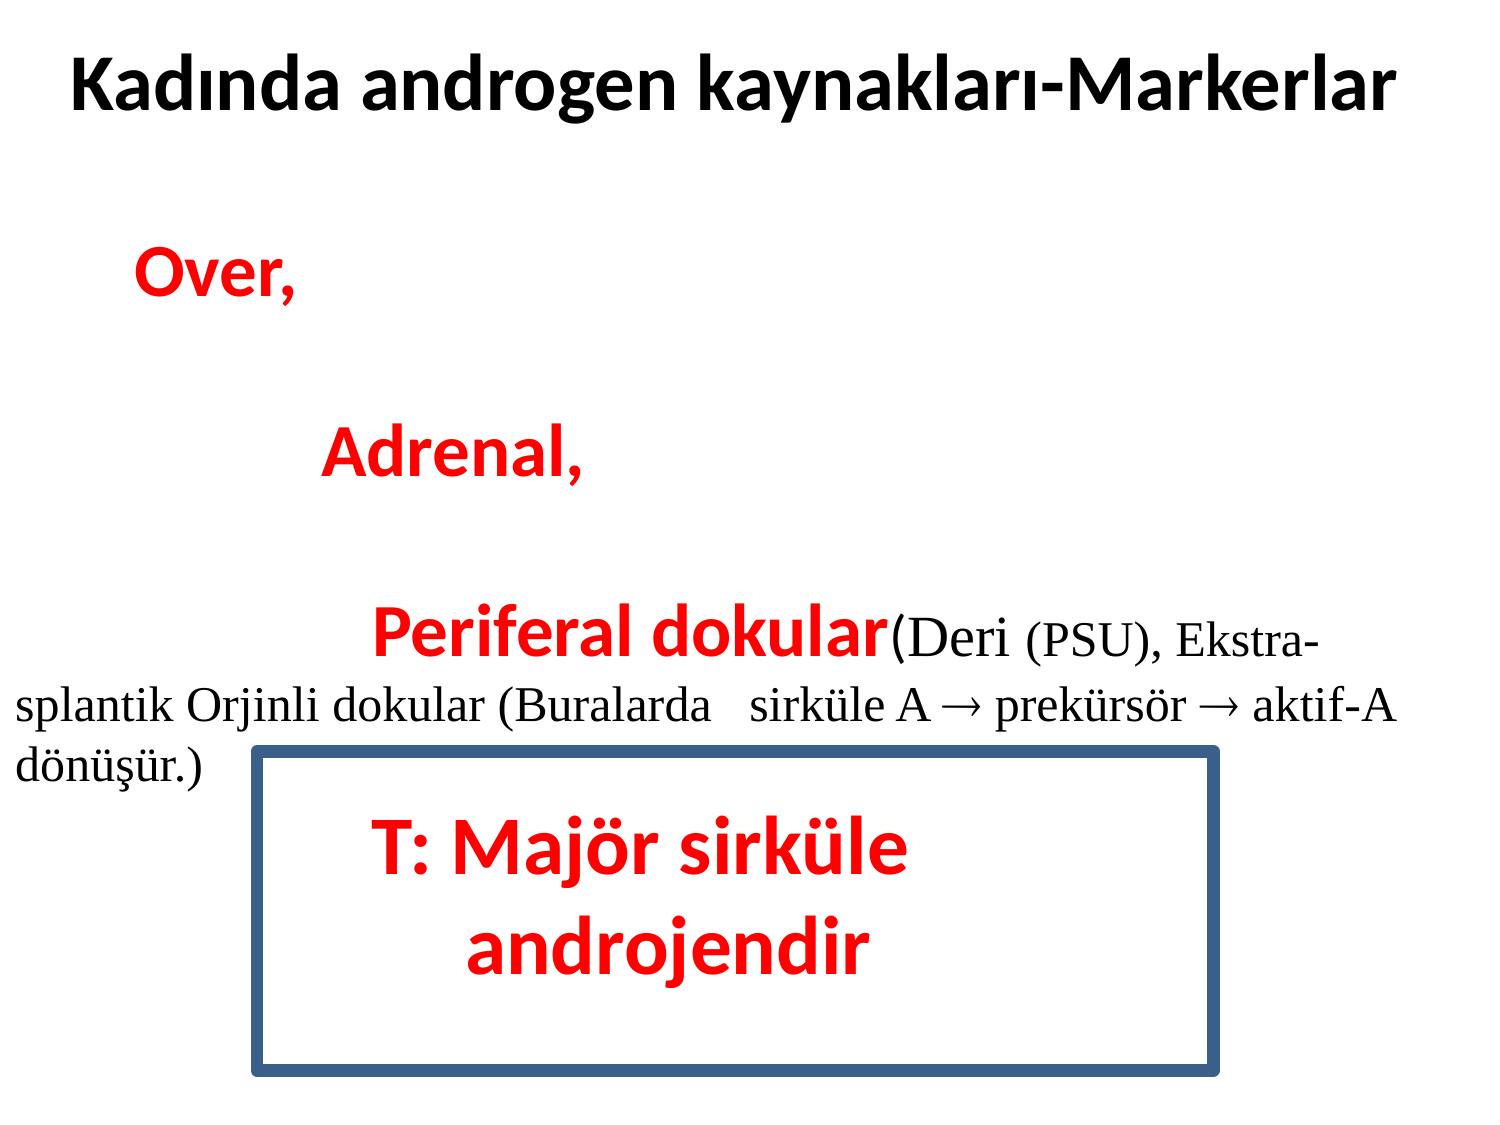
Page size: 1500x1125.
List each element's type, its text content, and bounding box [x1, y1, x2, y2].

text_box [255, 749, 1216, 1072]
list Over, Adrenal, Periferal dokular(Deri (PSU), Ekstra- splantik Orjinli dokular (Buralarda sirküle A  prekürsör  aktif-A dönüşür.) T: Majör sirküle androjendir . [0, 3, 1482, 1018]
